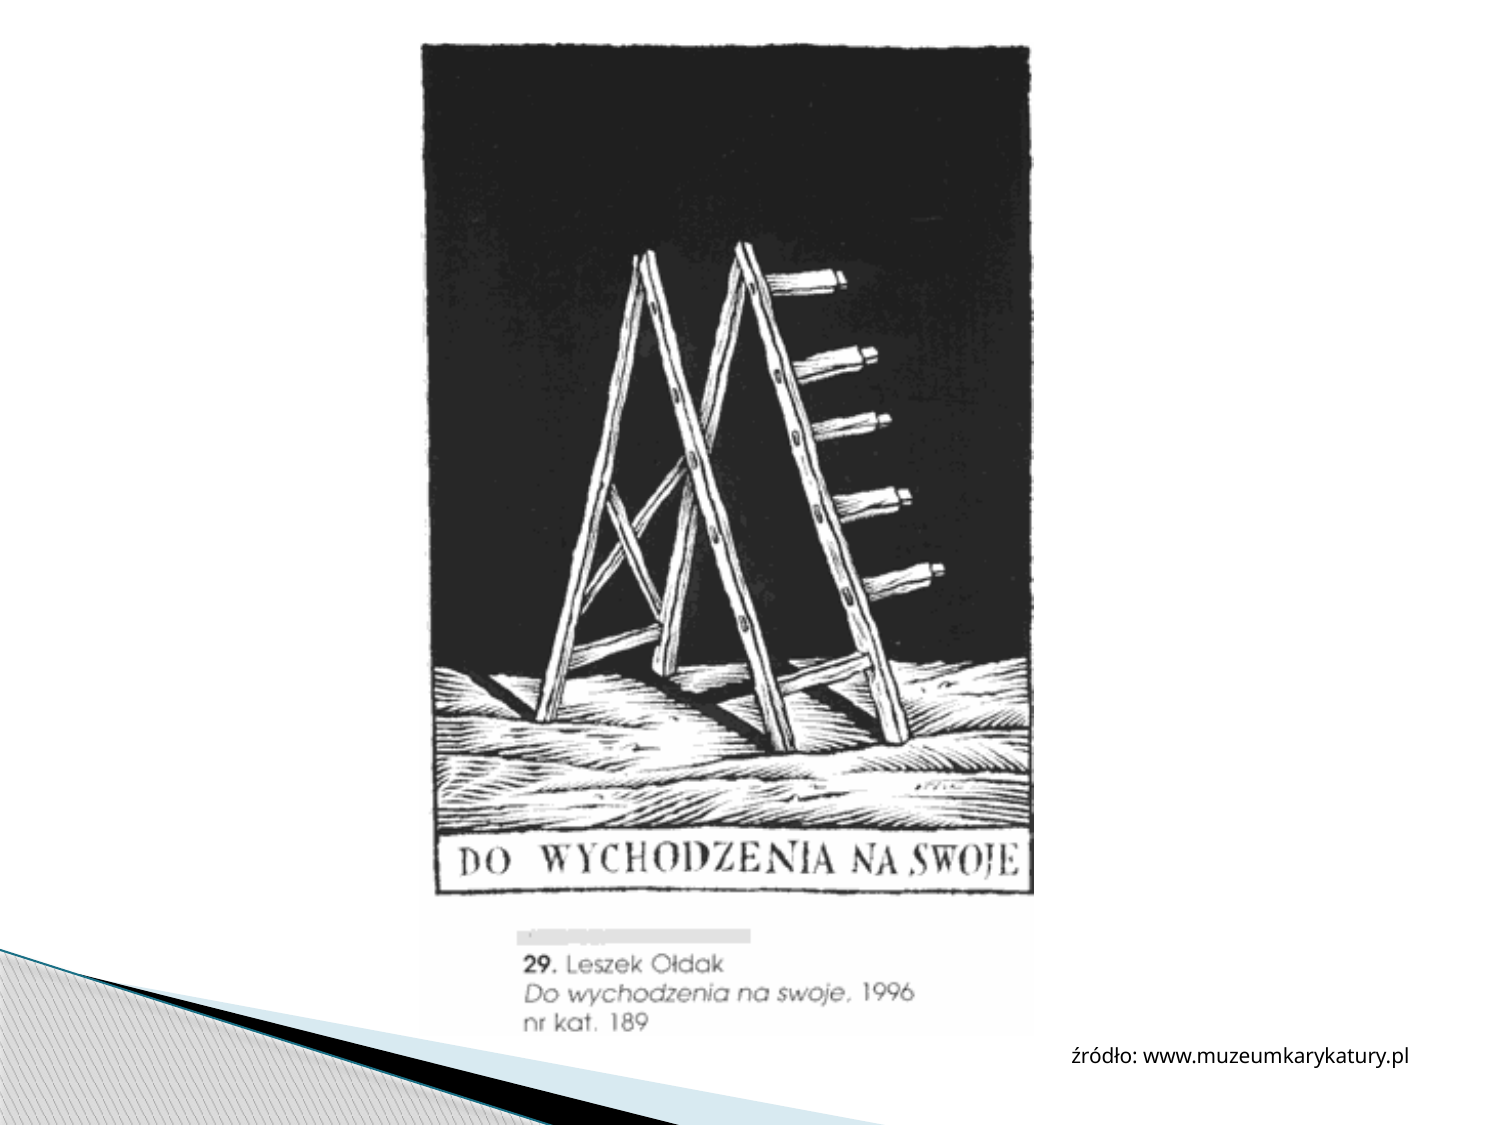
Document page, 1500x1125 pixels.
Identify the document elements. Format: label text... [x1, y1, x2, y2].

text_box źródło: www.muzeumkarykatury.pl [903, 1035, 1500, 1075]
picture [418, 42, 1034, 1037]
